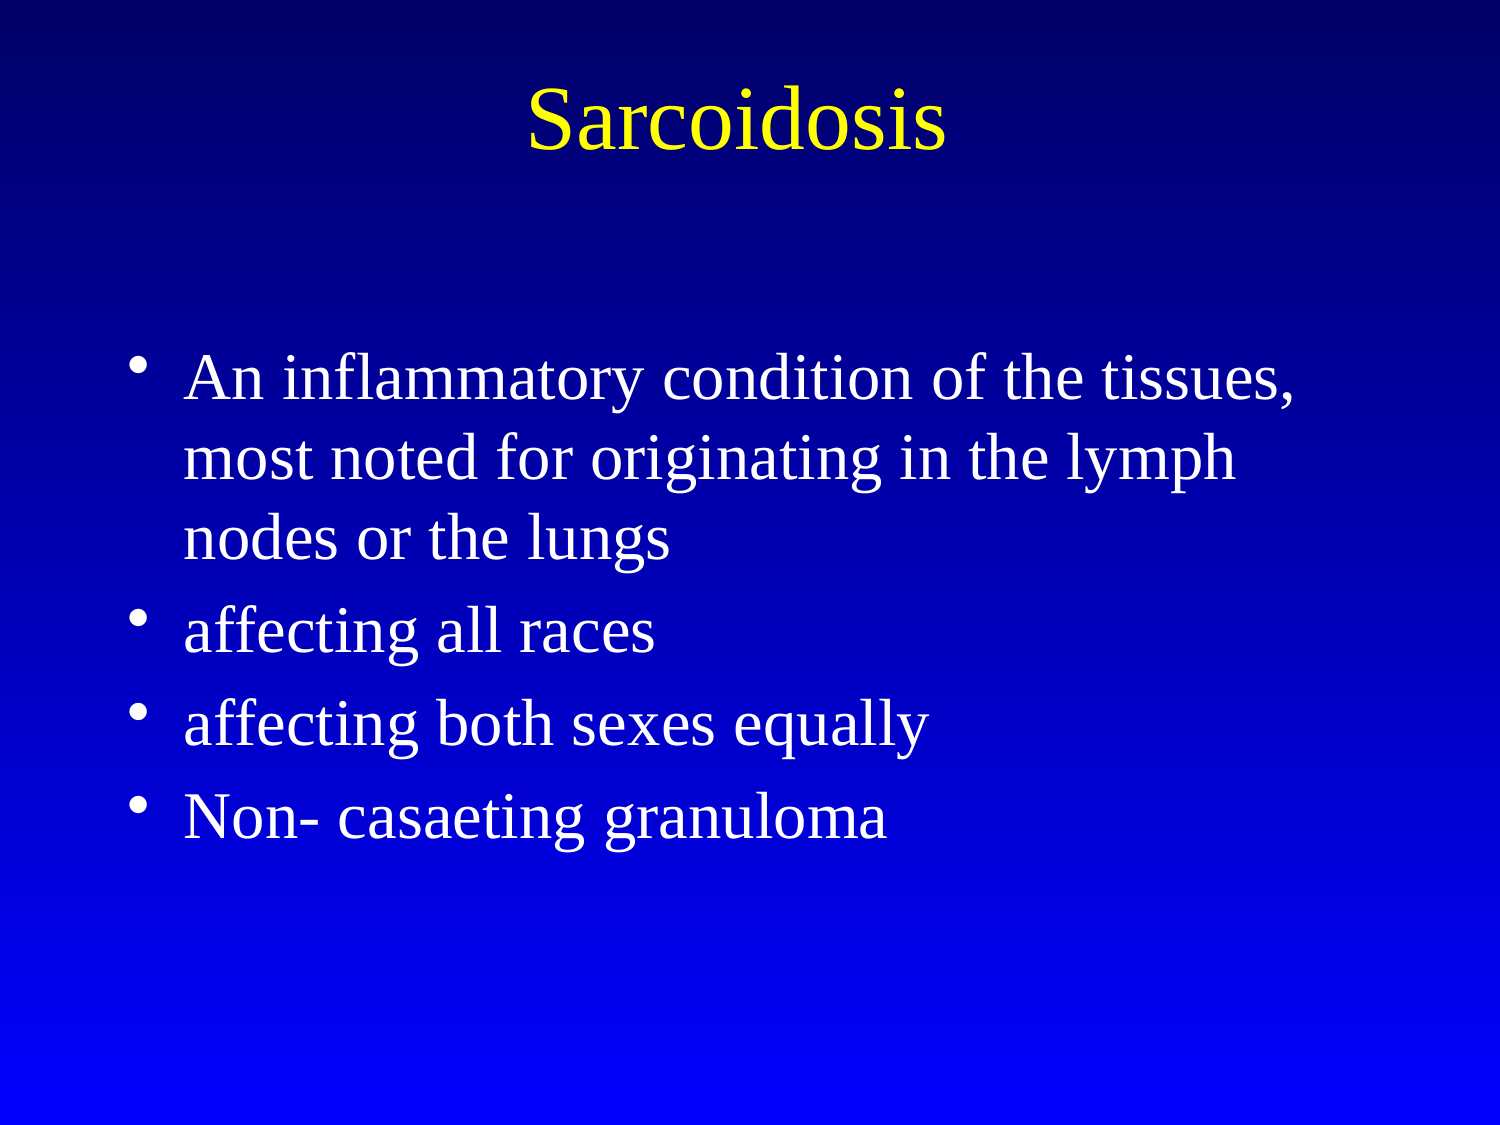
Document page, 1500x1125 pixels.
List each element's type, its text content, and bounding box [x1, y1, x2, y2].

title Sarcoidosis [99, 37, 1375, 188]
list An inflammatory condition of the tissues, most noted for originating in the lymph nodes or the lungs affecting all races affecting both sexes equally Non- casaeting granuloma [112, 324, 1388, 1000]
